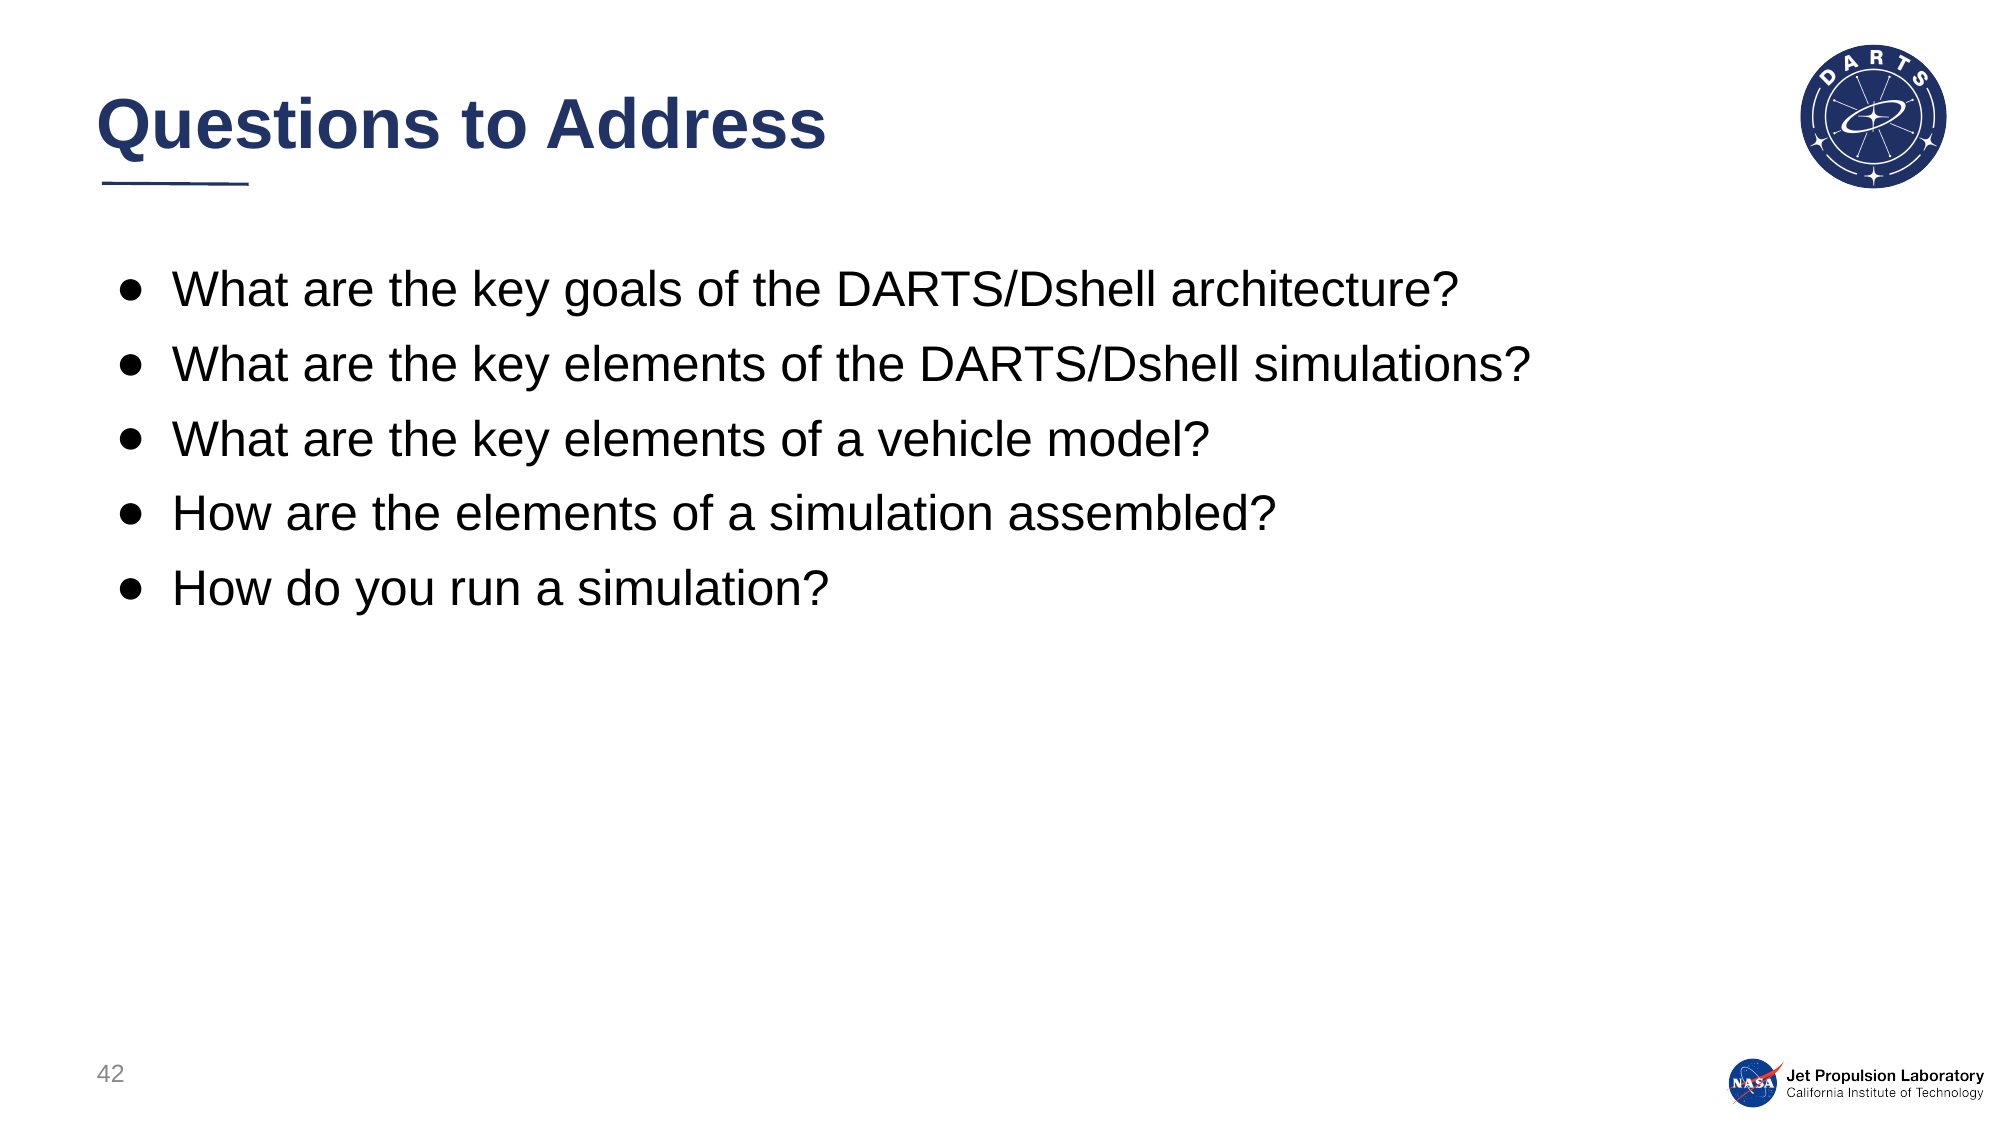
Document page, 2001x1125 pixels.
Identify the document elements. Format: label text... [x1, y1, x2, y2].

list What are the key goals of the DARTS/Dshell architecture? What are the key elements of the DARTS/Dshell simulations? What are the key elements of a vehicle model? How are the elements of a simulation assembled? How do you run a simulation? [81, 255, 1919, 971]
picture [1710, 1042, 2000, 1124]
picture [1796, 41, 1951, 192]
slide_number 42 [81, 1042, 532, 1103]
title Questions to Address [81, 68, 1750, 184]
